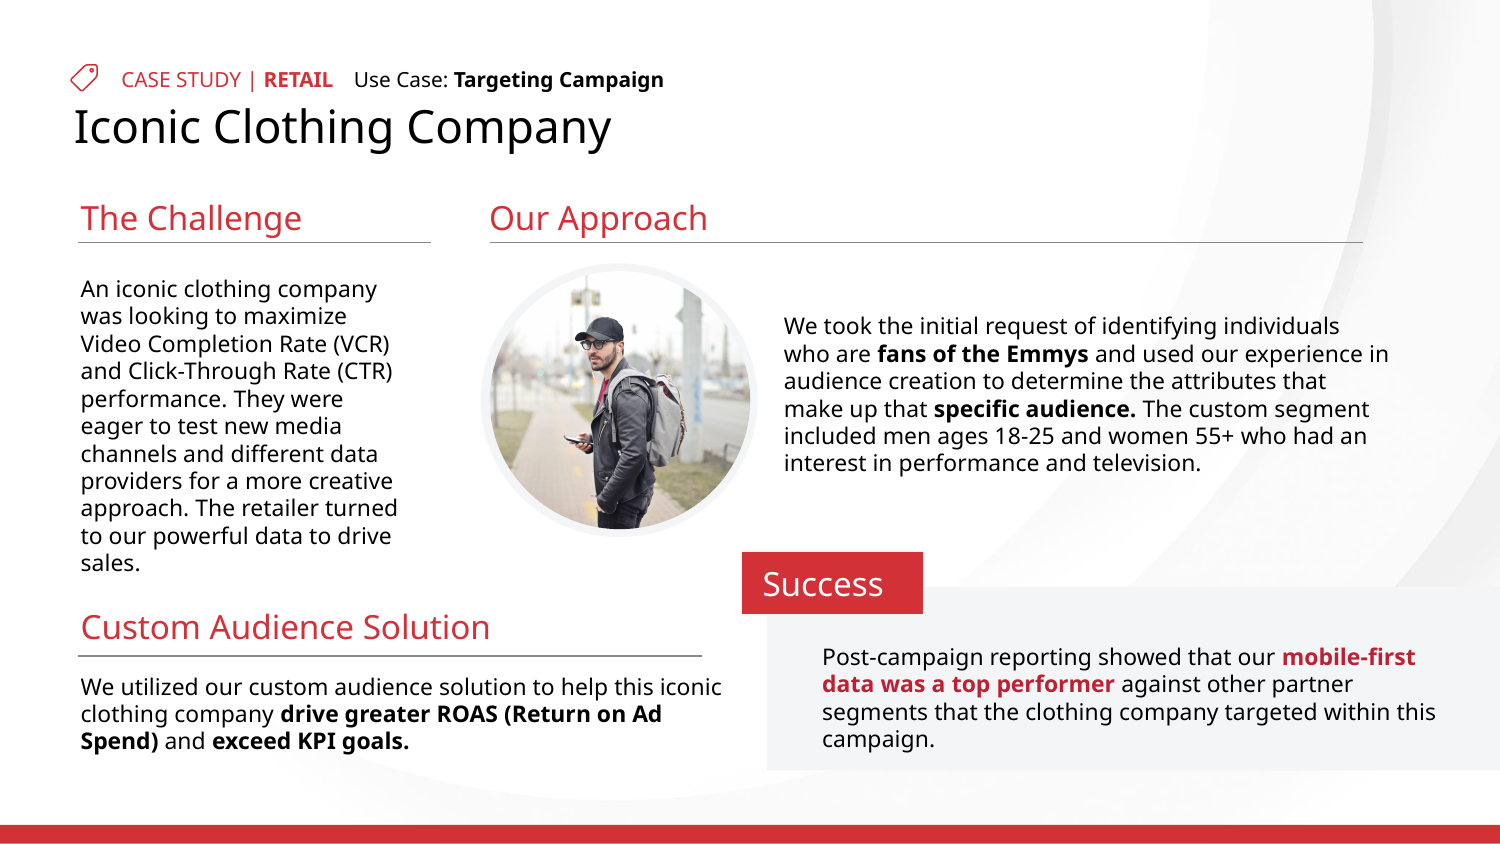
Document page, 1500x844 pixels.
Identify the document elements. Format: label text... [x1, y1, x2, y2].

text_box We took the initial request of identifying individuals who are fans of the Emmys and used our experience in audience creation to determine the attributes that make up that specific audience. The custom segment included men ages 18-25 and women 55+ who had an interest in performance and television. [769, 296, 1407, 499]
text_box [480, 369, 484, 431]
text_box An iconic clothing company was looking to maximize Video Completion Rate (VCR) and Click-Through Rate (CTR) performance. They were eager to test new media channels and different data providers for a more creative approach. The retailer turned to our powerful data to drive sales. [65, 259, 416, 389]
text_box Use Case: Targeting Campaign [339, 51, 832, 96]
text_box [741, 550, 747, 616]
text_box Iconic Clothing Company [59, 94, 957, 168]
text_box [766, 586, 1500, 771]
text_box Success [747, 550, 930, 616]
text_box The Challenge [65, 187, 389, 253]
text_box [0, 824, 1500, 844]
picture [0, 0, 1500, 824]
text_box CASE STUDY | RETAIL [86, 51, 339, 94]
text_box [579, 263, 659, 269]
text_box We utilized our custom audience solution to help this iconic clothing company drive greater ROAS (Return on Ad Spend) and exceed KPI goals. [65, 656, 746, 797]
text_box Post-campaign reporting showed that our mobile-first data was a top performer against other partner segments that the clothing company targeted within this campaign. [806, 627, 1463, 767]
text_box Our Approach [474, 187, 767, 253]
text_box Custom Audience Solution [65, 593, 596, 656]
